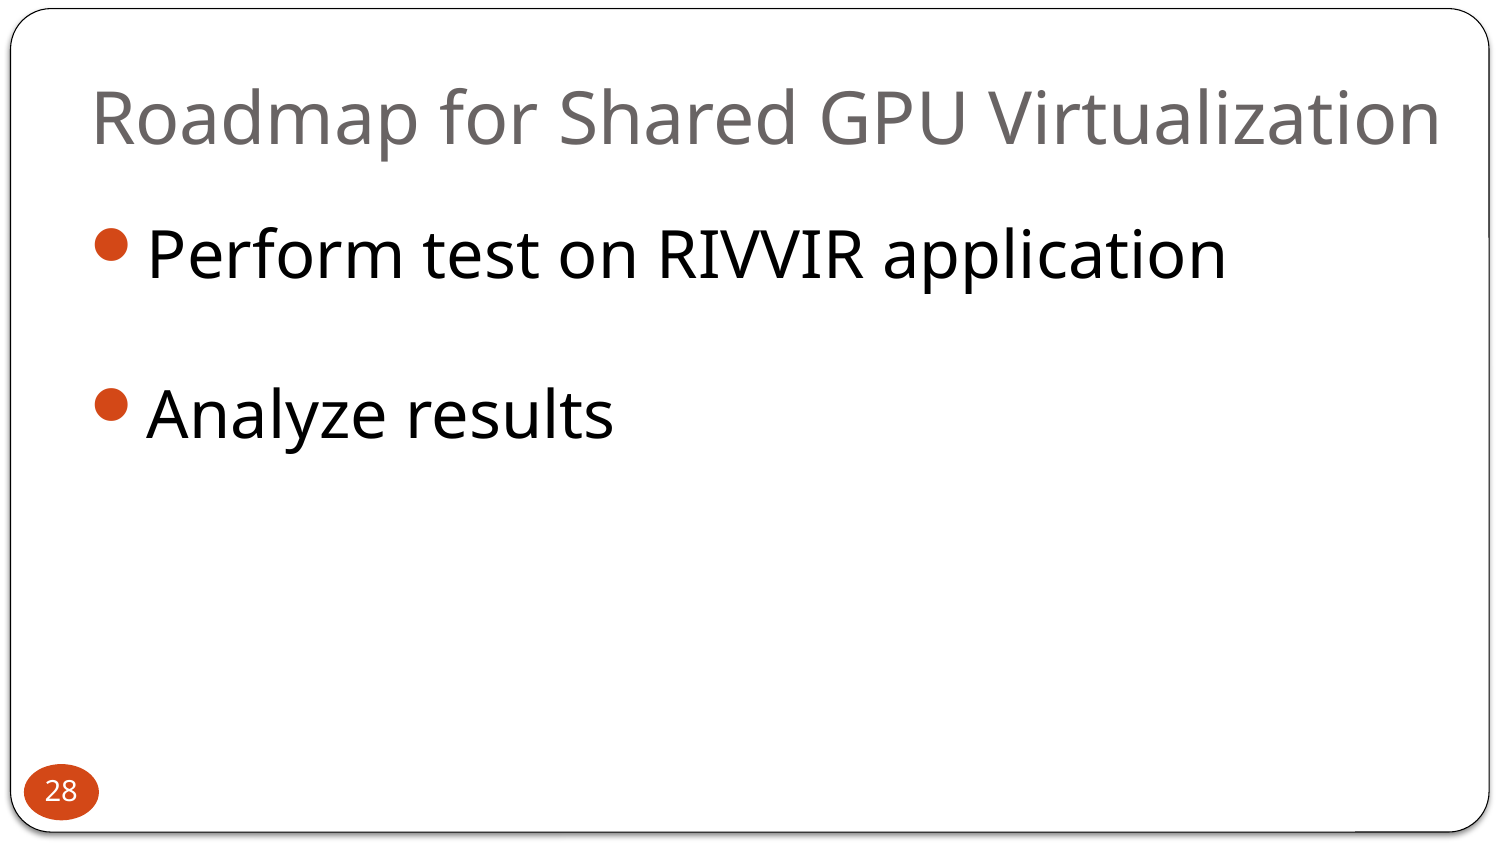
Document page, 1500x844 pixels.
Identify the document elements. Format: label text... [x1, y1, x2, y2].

slide_number 28 [23, 764, 99, 821]
title Roadmap for Shared GPU Virtualization [75, 33, 1463, 175]
list Perform test on RIVVIR application Analyze results [75, 196, 1425, 747]
